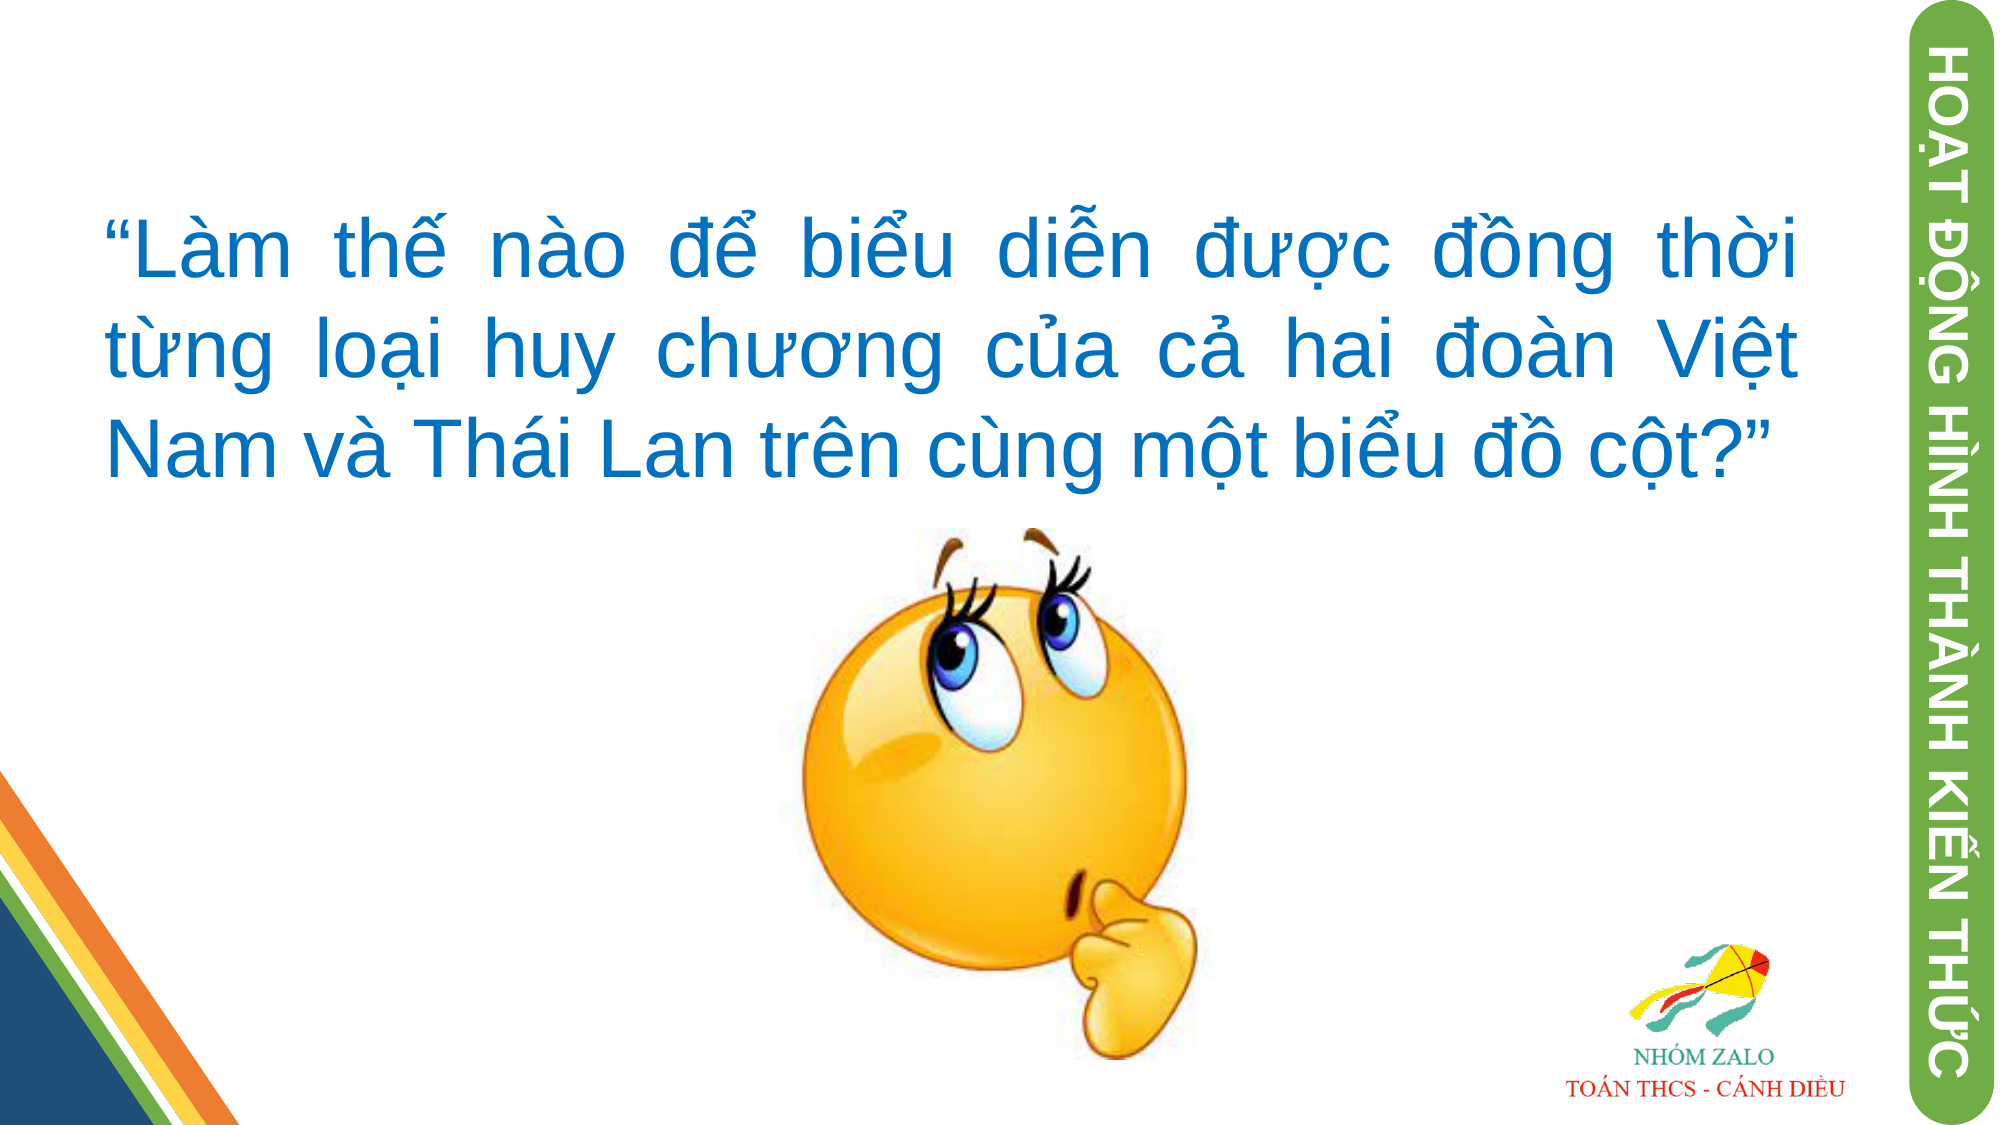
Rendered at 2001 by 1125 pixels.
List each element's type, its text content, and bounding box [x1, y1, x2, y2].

picture [779, 528, 1224, 1060]
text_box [0, 526, 162, 1125]
picture [1543, 892, 1887, 1125]
text_box HOẠT ĐỘNG HÌNH THÀNH KIẾN THỨC [1908, 0, 1996, 1125]
text_box “Làm thế nào để biểu diễn được đồng thời từng loại huy chương của cả hai đoàn Việt Nam và Thái Lan trên cùng một biểu đồ cột?” [89, 186, 1815, 502]
